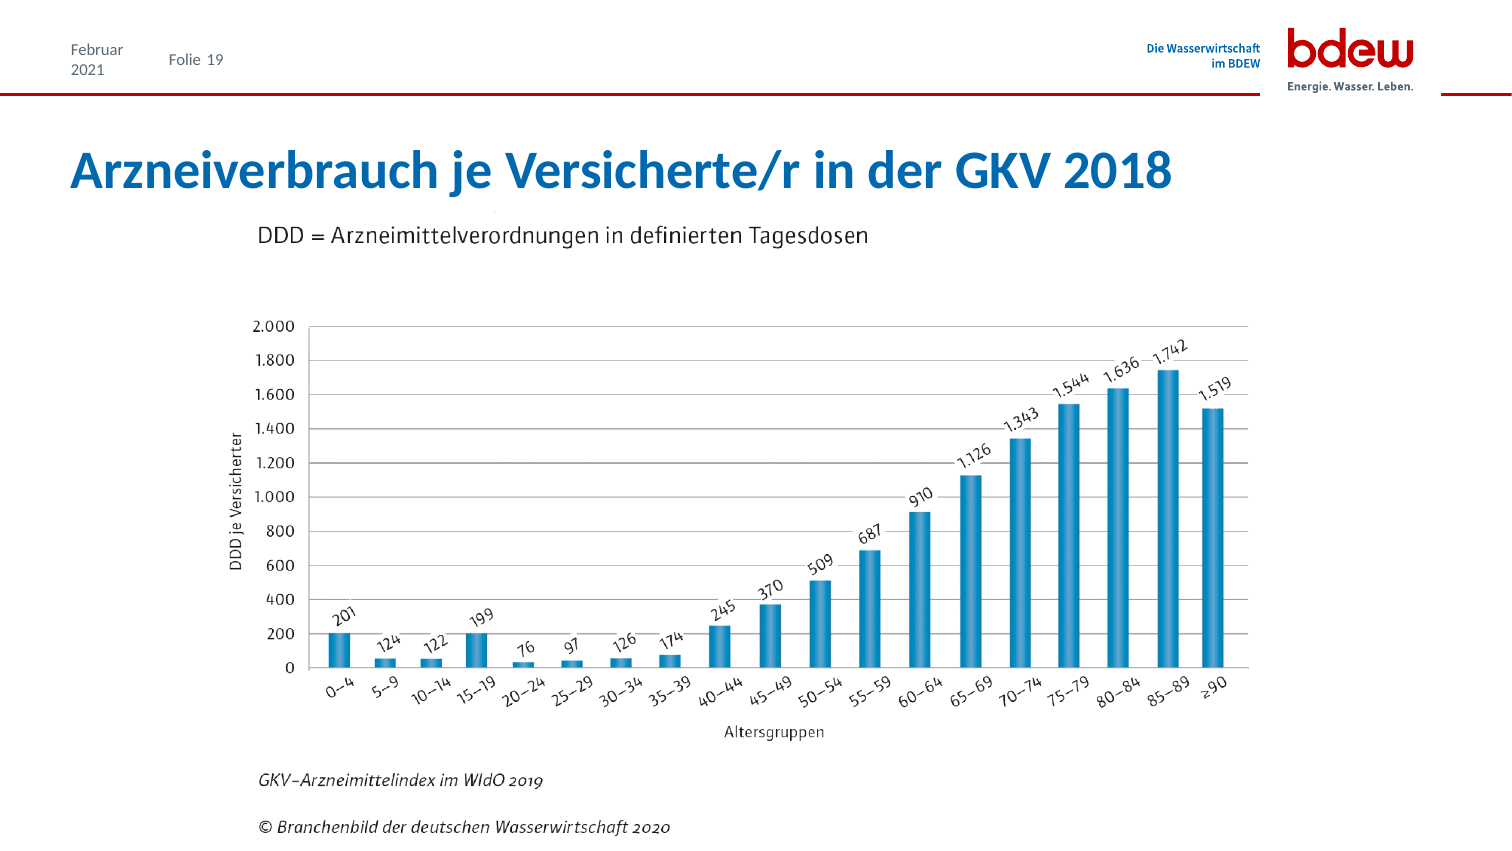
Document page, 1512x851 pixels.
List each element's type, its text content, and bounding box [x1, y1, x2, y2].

slide_number 19 [200, 47, 237, 71]
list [202, 212, 1310, 851]
slide_number Februar 2021 [70, 47, 154, 71]
title Arzneiverbrauch je Versicherte/r in der GKV 2018 [70, 141, 1441, 249]
